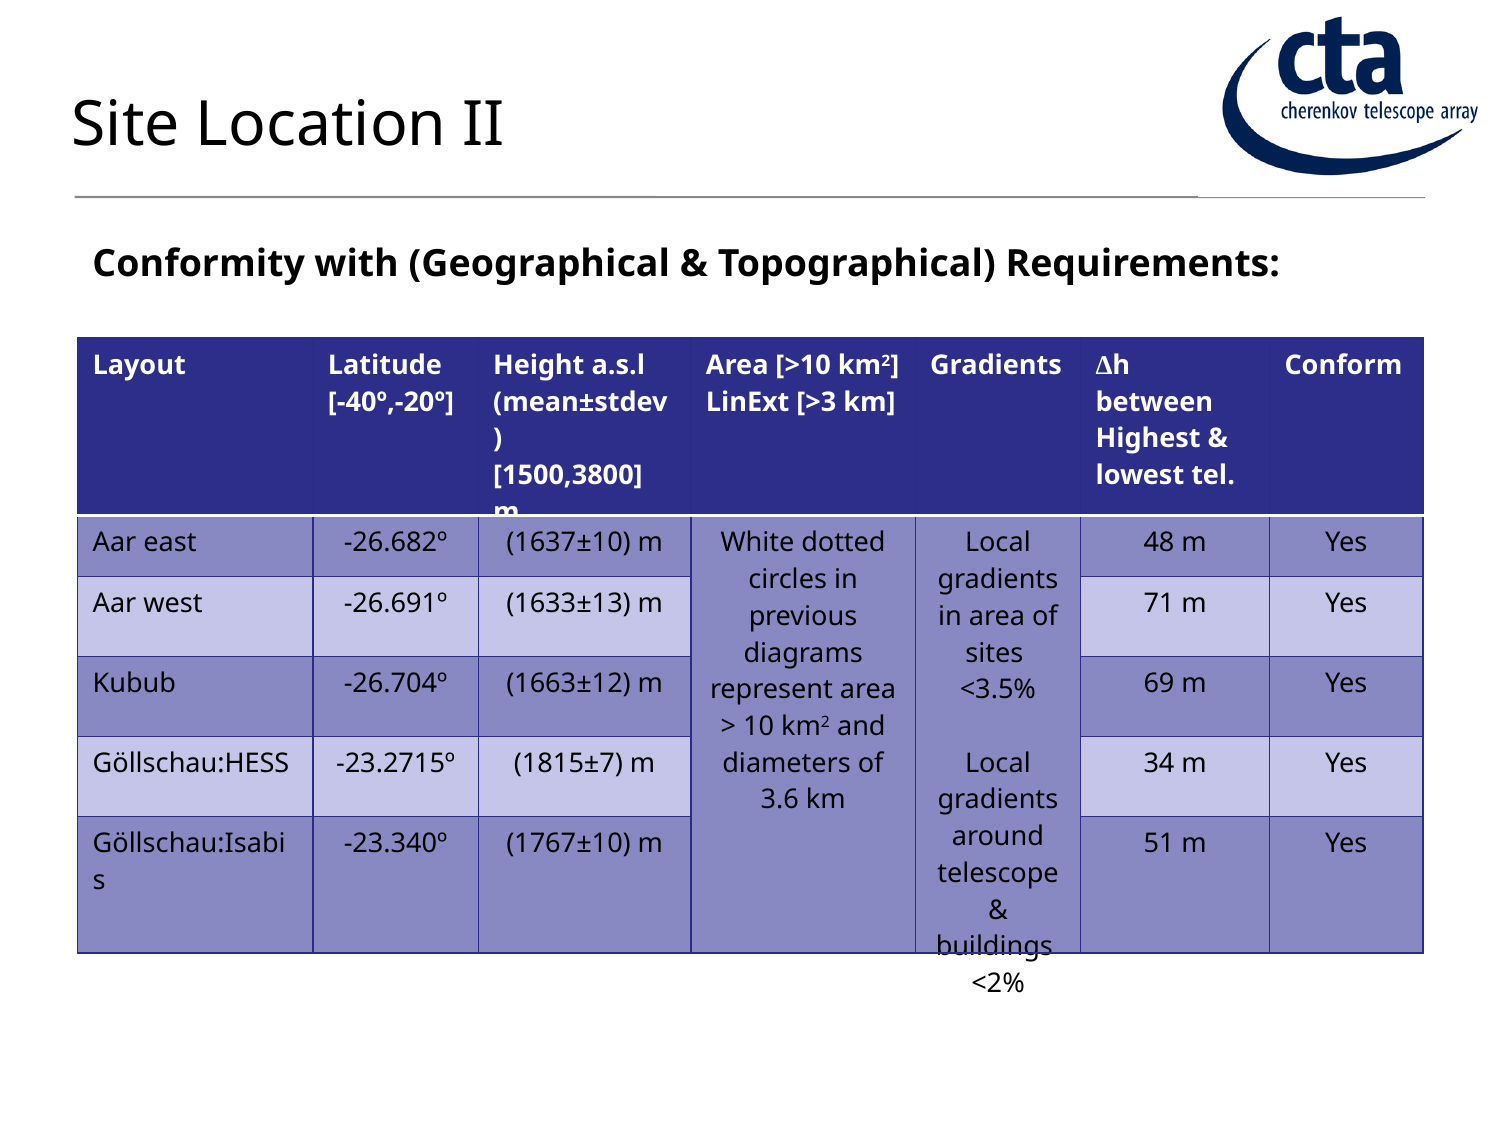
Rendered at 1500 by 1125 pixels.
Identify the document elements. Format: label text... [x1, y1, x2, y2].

picture [1198, 0, 1498, 197]
table_cell (1663±12) m [479, 657, 690, 736]
table_cell Yes [1270, 737, 1422, 816]
table_cell -26.682º [314, 517, 478, 576]
table_cell (1815±7) m [479, 737, 690, 816]
table_cell (1767±10) m [479, 817, 690, 952]
table_cell -23.2715º [314, 737, 478, 816]
table_cell -26.691º [314, 577, 478, 656]
table_cell Local gradients in area of sites <3.5% Local gradients around telescope & buildings <2% [916, 517, 1080, 952]
table_cell 48 m [1081, 517, 1269, 576]
table_header Δh between Highest & lowest tel. [1081, 339, 1269, 514]
table_cell Kubub [78, 657, 312, 736]
table_cell (1637±10) m [479, 517, 690, 576]
table_cell (1633±13) m [479, 577, 690, 656]
table_header Height a.s.l (mean±stdev) [1500,3800] m [479, 339, 690, 514]
table_cell 71 m [1081, 577, 1269, 656]
table_header Conform [1270, 339, 1422, 514]
title Site Location II [65, 38, 1435, 164]
table_cell White dotted circles in previous diagrams represent area > 10 km2 and diameters of 3.6 km [692, 517, 915, 952]
table_cell 69 m [1081, 657, 1269, 736]
table_cell Göllschau:Isabis [78, 817, 312, 952]
table_cell Yes [1270, 657, 1422, 736]
table_cell 51 m [1081, 817, 1269, 952]
table_cell 34 m [1081, 737, 1269, 816]
table_cell -26.704º [314, 657, 478, 736]
table_cell Yes [1270, 517, 1422, 576]
table_header Area [>10 km2] LinExt [>3 km] [692, 339, 915, 514]
table_cell Yes [1270, 577, 1422, 656]
table_header Gradients [916, 339, 1080, 514]
table_cell Aar east [78, 517, 312, 576]
table_cell Aar west [78, 577, 312, 656]
table_cell Yes [1270, 817, 1422, 952]
table_cell Göllschau:HESS [78, 737, 312, 816]
text_box Conformity with (Geographical & Topographical) Requirements: [77, 231, 1436, 292]
table_header Latitude [-40º,-20º] [314, 339, 478, 514]
table_header Layout [78, 339, 312, 514]
table_cell -23.340º [314, 817, 478, 952]
